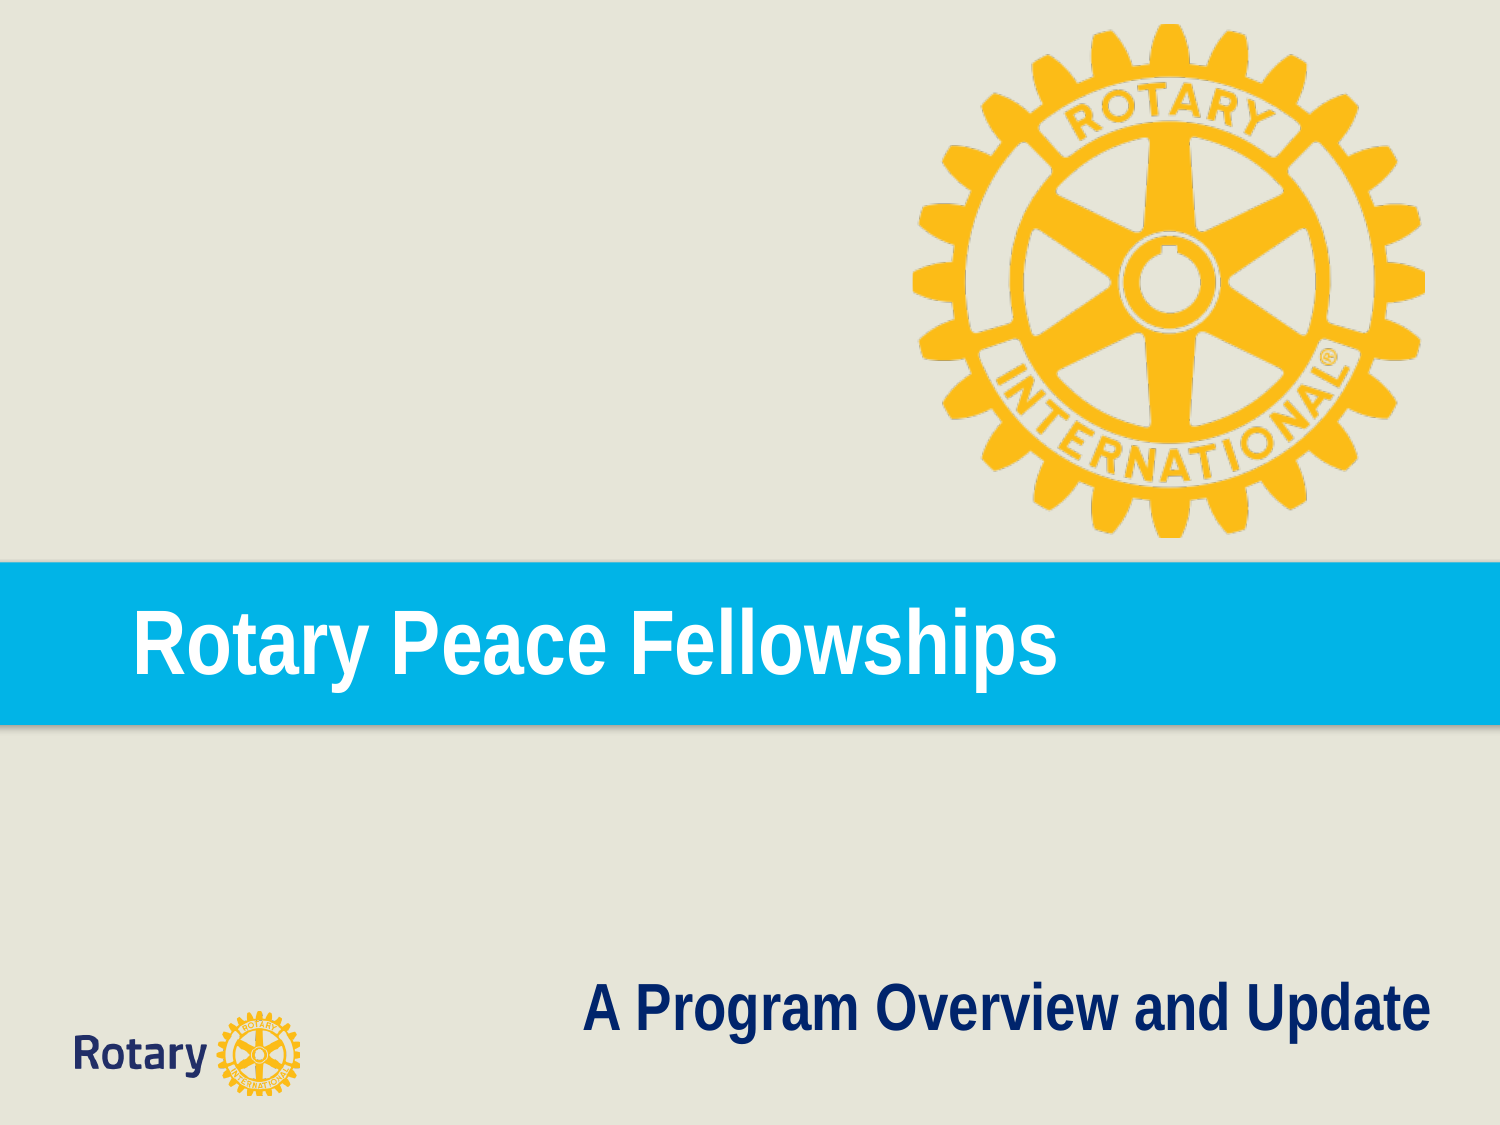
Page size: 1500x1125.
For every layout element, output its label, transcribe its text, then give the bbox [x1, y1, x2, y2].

text_box Rotary Peace Fellowships [117, 581, 1204, 707]
text_box [0, 562, 1500, 726]
text_box A Program Overview and Update [362, 924, 1449, 1088]
